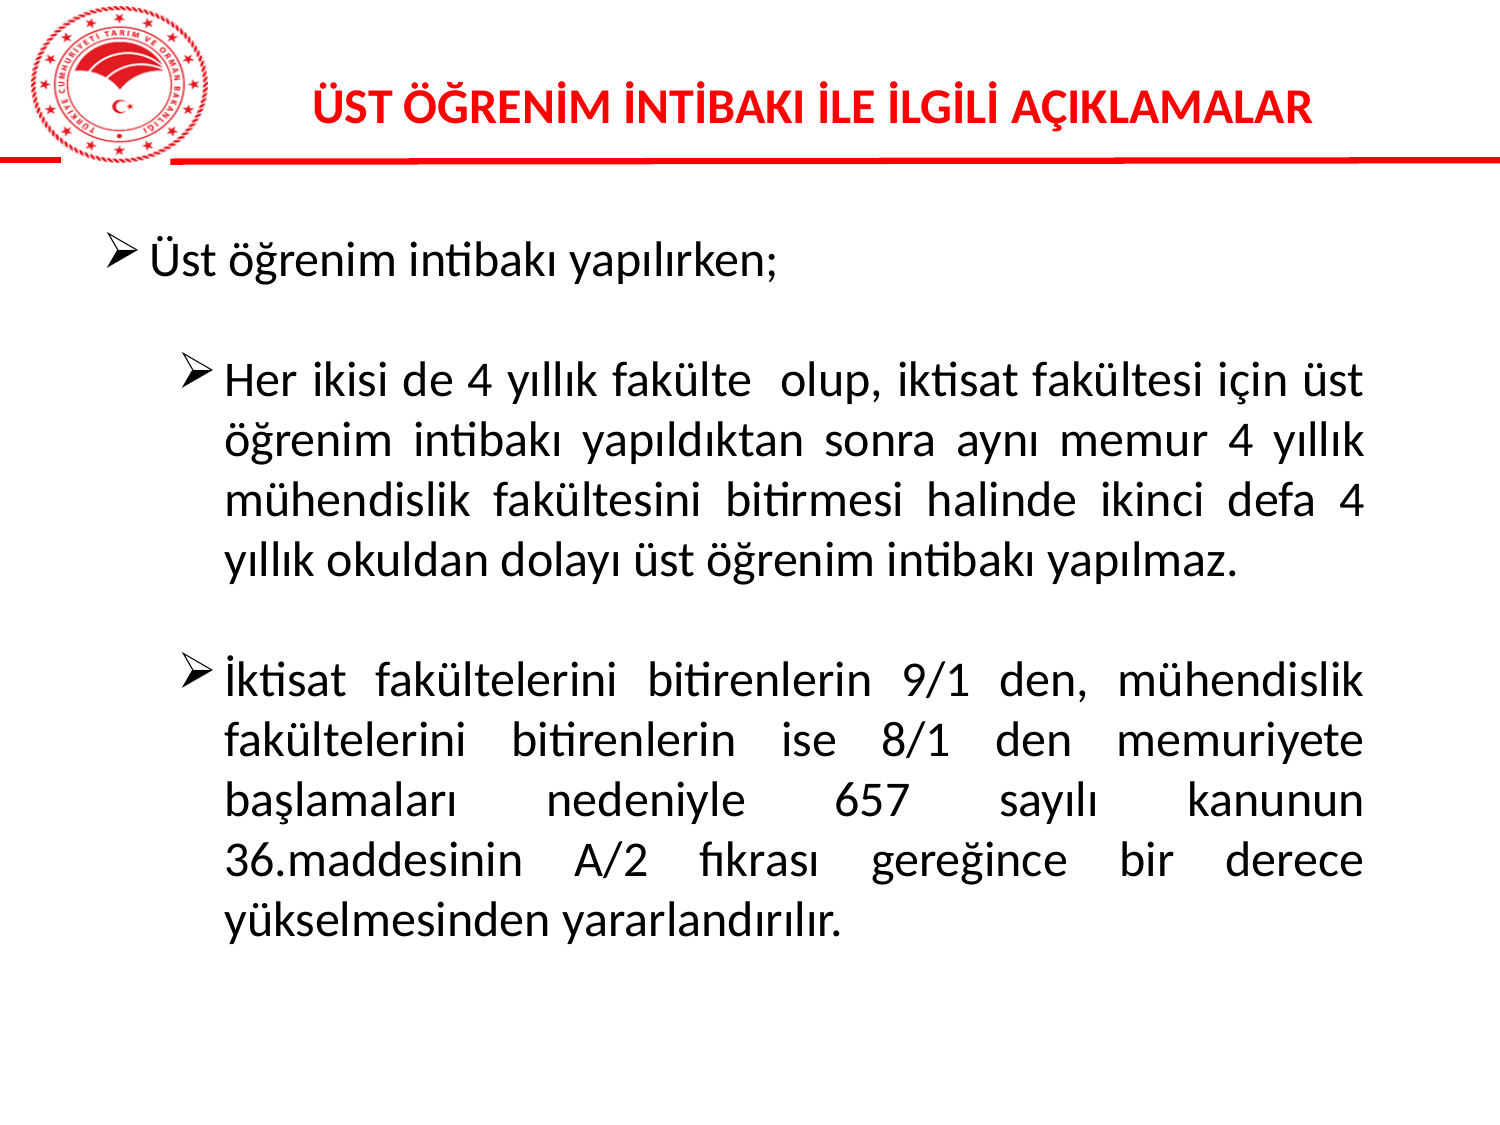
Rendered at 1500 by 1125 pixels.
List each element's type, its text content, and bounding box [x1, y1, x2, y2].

text_box Üst öğrenim intibakı yapılırken; Her ikisi de 4 yıllık fakülte olup, iktisat fakültesi için üst öğrenim intibakı yapıldıktan sonra aynı memur 4 yıllık mühendislik fakültesini bitirmesi halinde ikinci defa 4 yıllık okuldan dolayı üst öğrenim intibakı yapılmaz. İktisat fakültelerini bitirenlerin 9/1 den, mühendislik fakültelerini bitirenlerin ise 8/1 den memuriyete başlamaları nedeniyle 657 sayılı kanunun 36.maddesinin A/2 fıkrası gereğince bir derece yükselmesinden yararlandırılır. [87, 218, 1381, 954]
picture [30, 6, 208, 163]
text_box ÜST ÖĞRENİM İNTİBAKI İLE İLGİLİ AÇIKLAMALAR [220, 65, 1405, 141]
